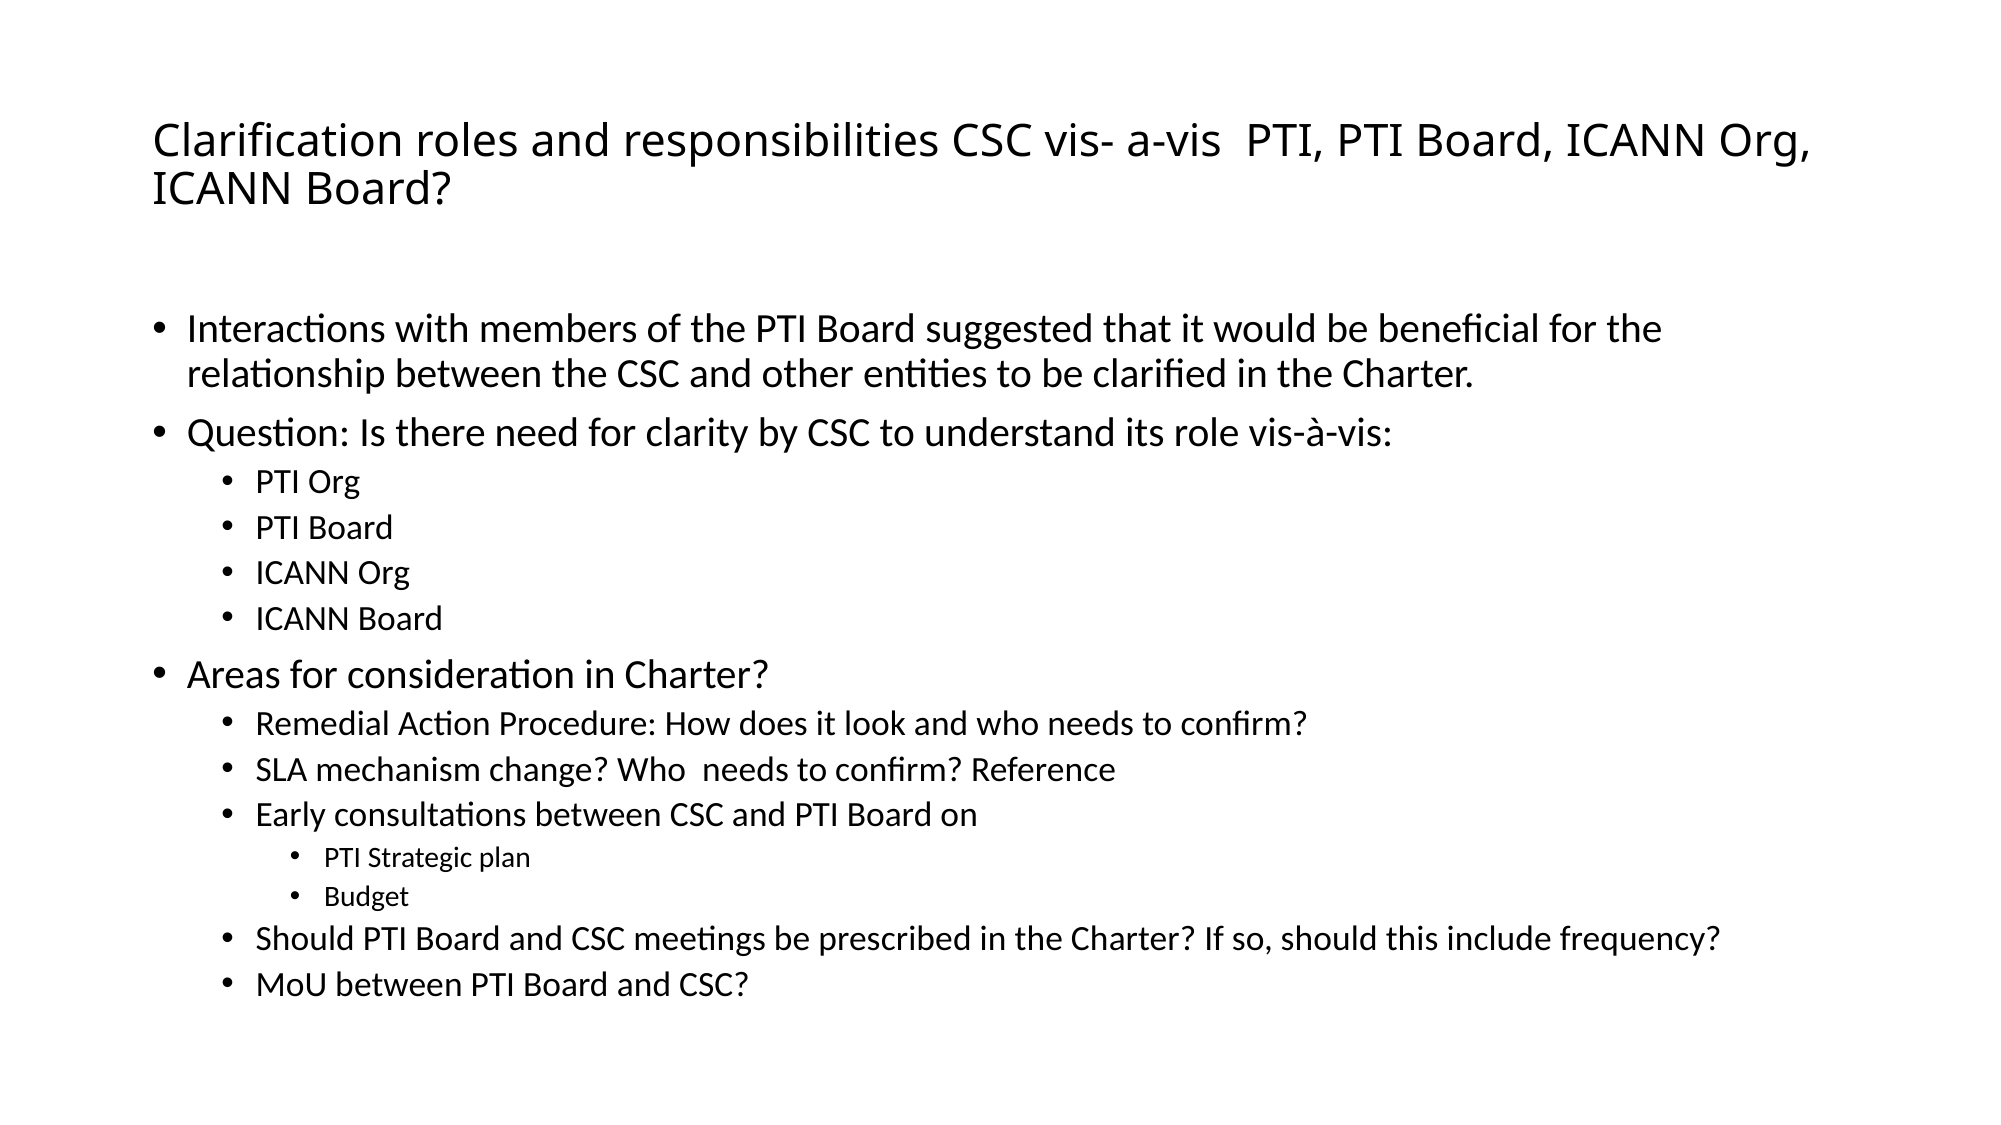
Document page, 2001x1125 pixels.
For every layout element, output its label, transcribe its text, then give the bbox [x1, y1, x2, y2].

list Interactions with members of the PTI Board suggested that it would be beneficial for the relationship between the CSC and other entities to be clarified in the Charter. Question: Is there need for clarity by CSC to understand its role vis-à-vis: PTI Org PTI Board ICANN Org ICANN Board Areas for consideration in Charter? Remedial Action Procedure: How does it look and who needs to confirm? SLA mechanism change? Who needs to confirm? Reference Early consultations between CSC and PTI Board on PTI Strategic plan Budget Should PTI Board and CSC meetings be prescribed in the Charter? If so, should this include frequency? MoU between PTI Board and CSC? [137, 299, 1863, 1014]
title Clarification roles and responsibilities CSC vis- a-vis PTI, PTI Board, ICANN Org, ICANN Board? [137, 59, 1863, 278]
